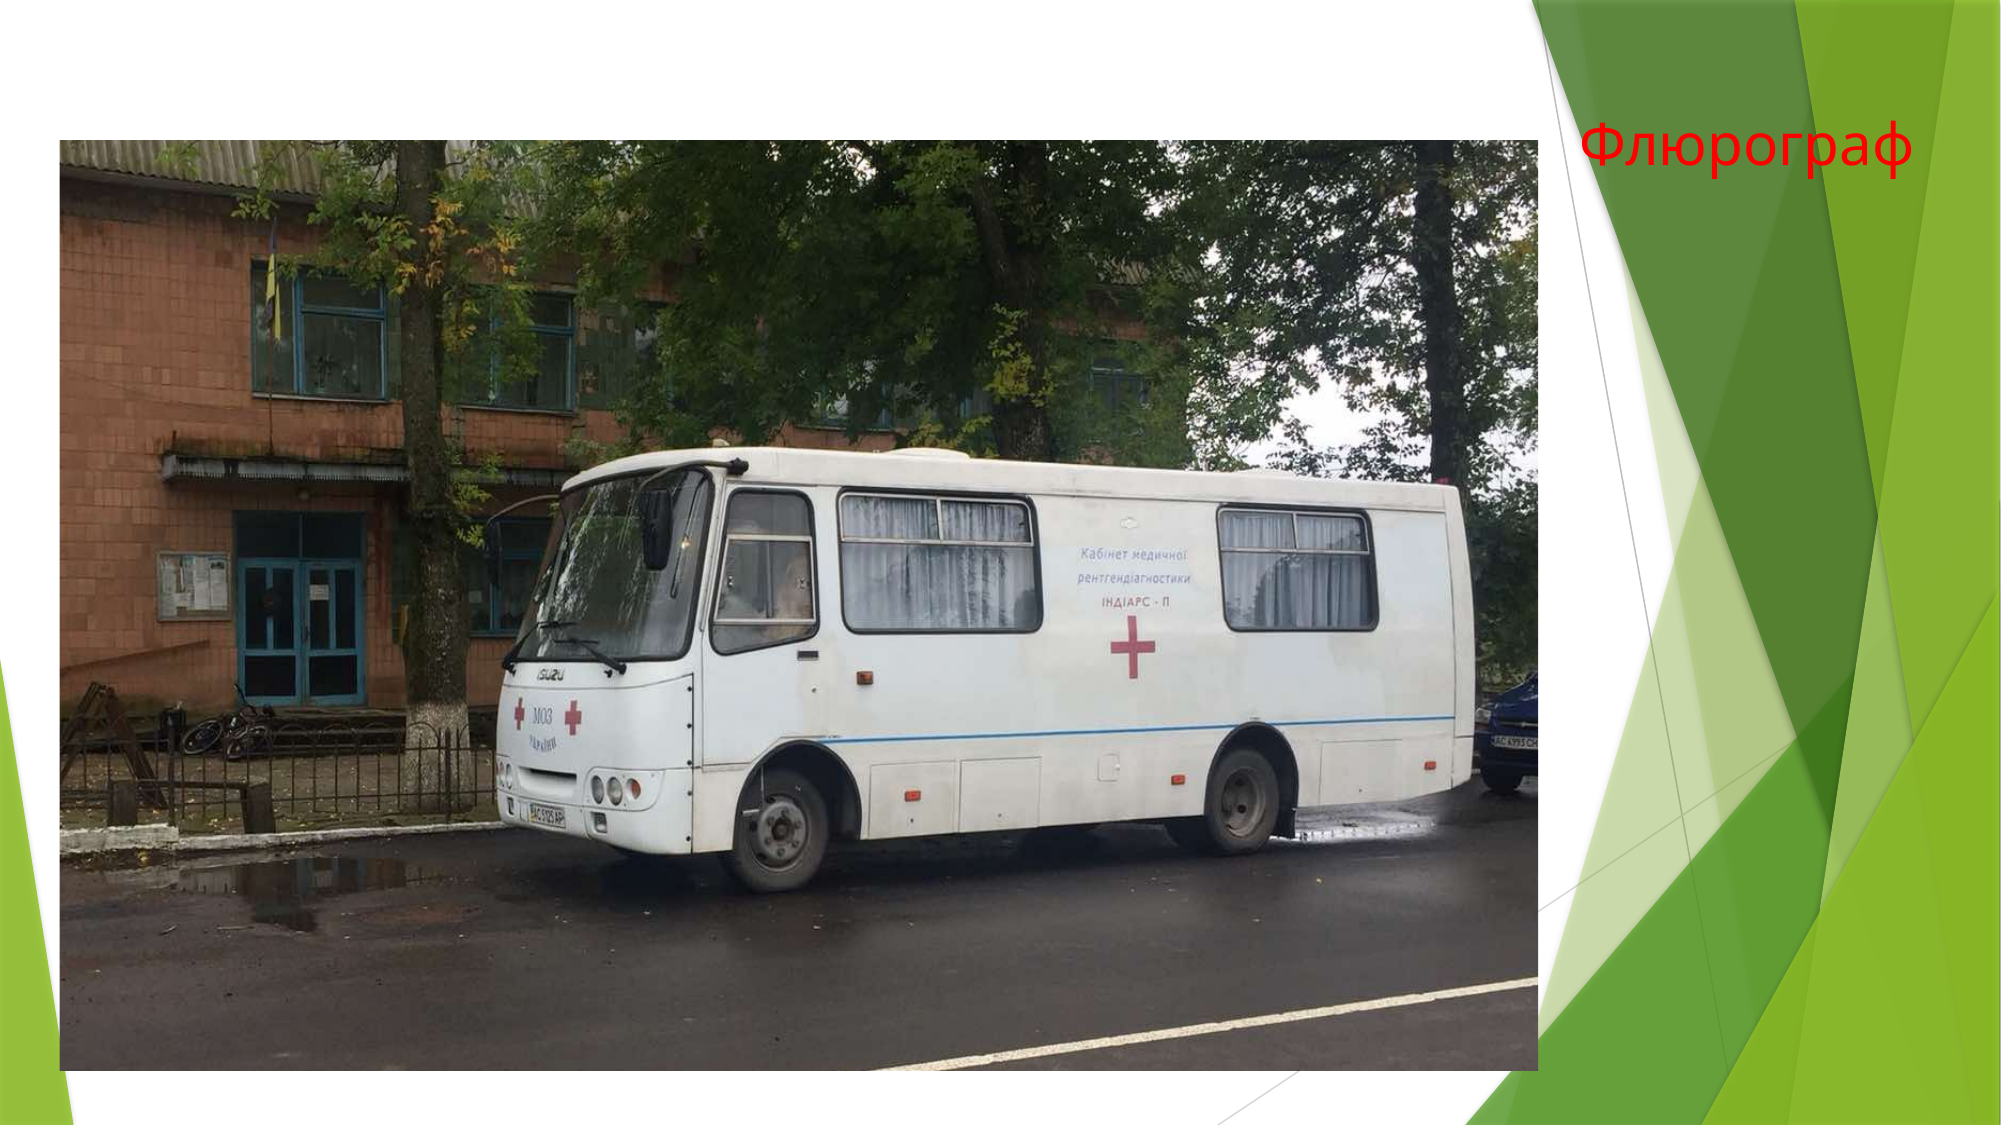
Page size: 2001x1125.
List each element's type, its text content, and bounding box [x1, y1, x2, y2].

title Флюрограф [1564, 99, 1934, 317]
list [58, 139, 1539, 1071]
